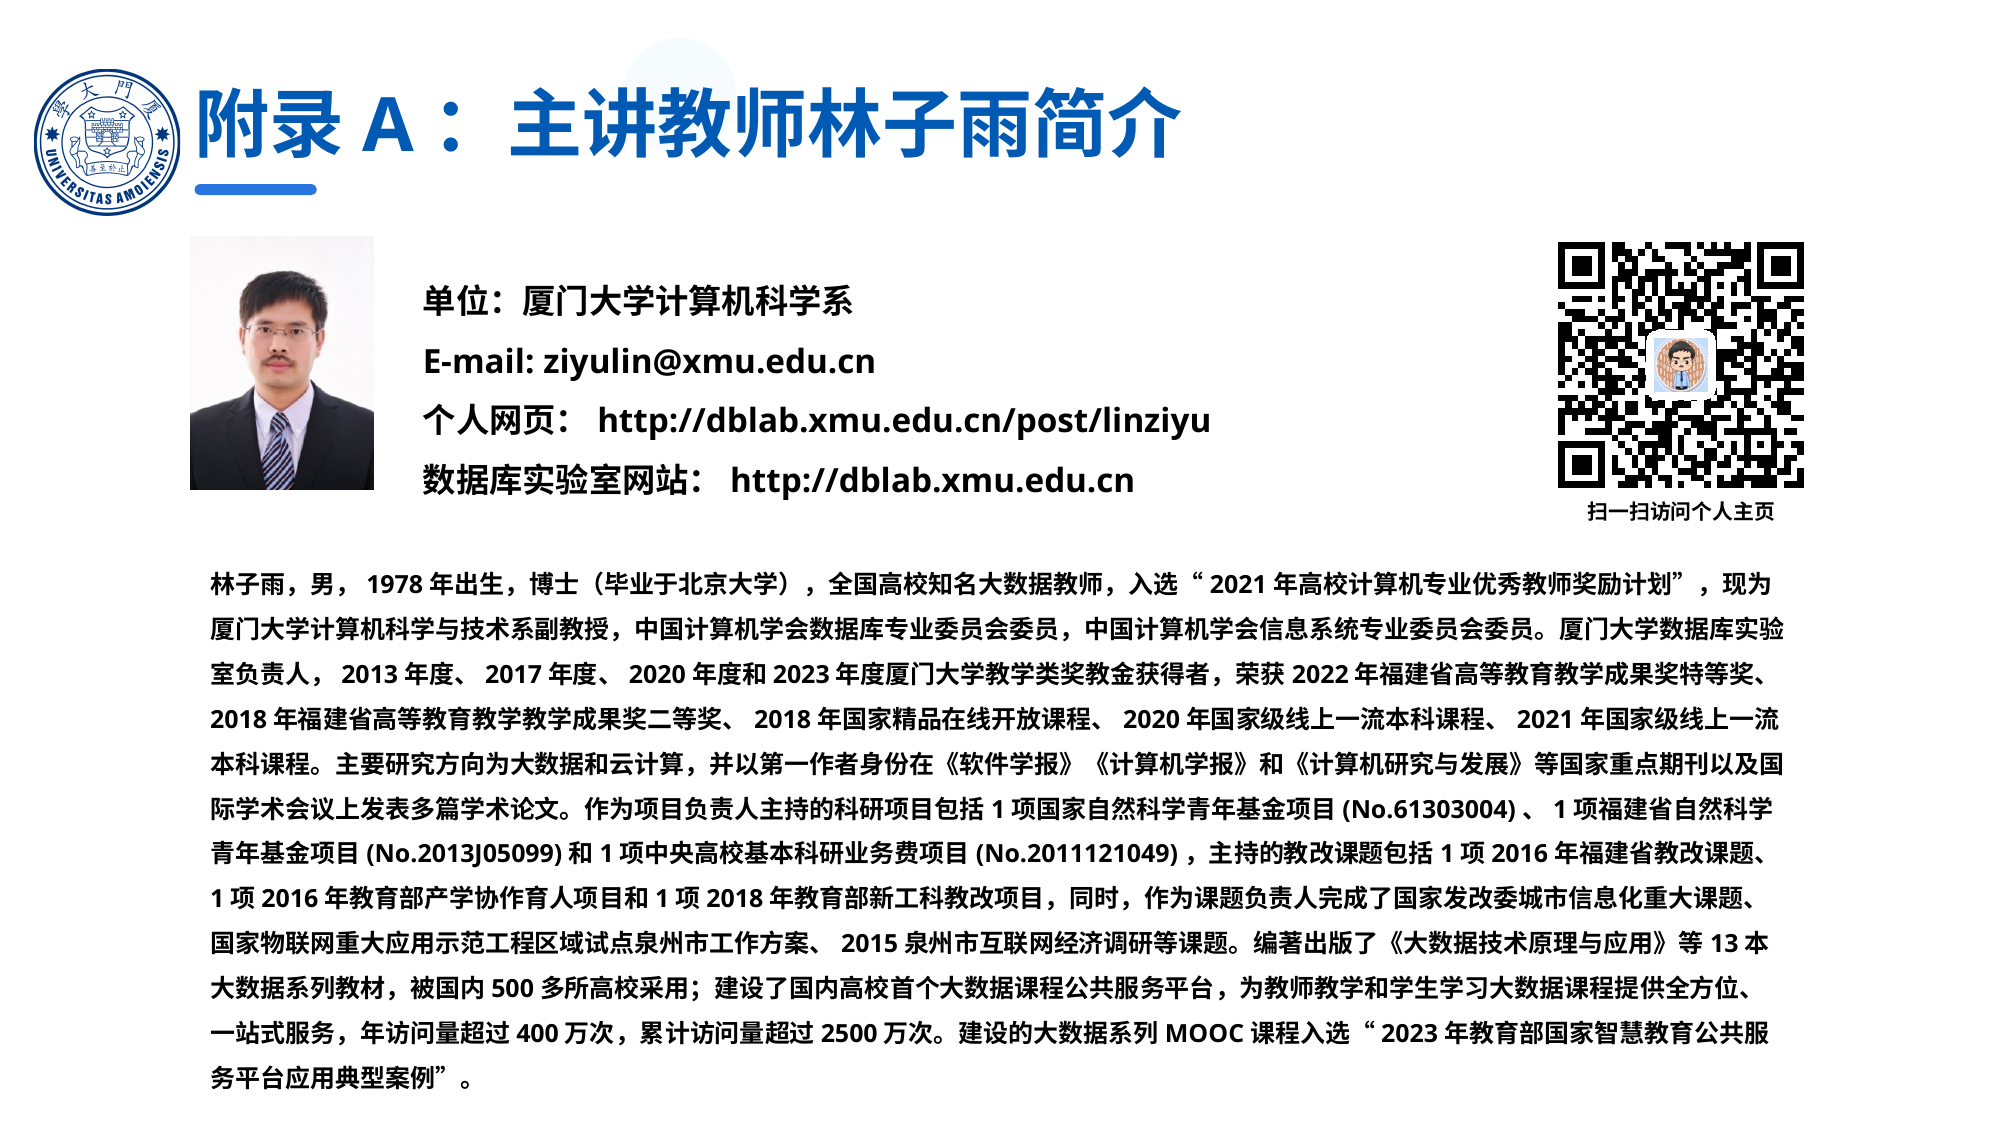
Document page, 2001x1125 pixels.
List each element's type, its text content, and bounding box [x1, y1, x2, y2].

text_box 林子雨，男，1978年出生，博士（毕业于北京大学），全国高校知名大数据教师，入选“2021年高校计算机专业优秀教师奖励计划”，现为厦门大学计算机科学与技术系副教授，中国计算机学会数据库专业委员会委员，中国计算机学会信息系统专业委员会委员。厦门大学数据库实验室负责人，2013年度、2017年度、2020年度和2023年度厦门大学教学类奖教金获得者，荣获2022年福建省高等教育教学成果奖特等奖、2018年福建省高等教育教学教学成果奖二等奖、2018年国家精品在线开放课程、2020年国家级线上一流本科课程、2021年国家级线上一流本科课程。主要研究方向为大数据和云计算，并以第一作者身份在《软件学报》《计算机学报》和《计算机研究与发展》等国家重点期刊以及国际学术会议上发表多篇学术论文。作为项目负责人主持的科研项目包括1项国家自然科学青年基金项目(No.61303004)、1项福建省自然科学青年基金项目(No.2013J05099)和1项中央高校基本科研业务费项目(No.2011121049)，主持的教改课题包括1项2016年福建省教改课题、1项2016年教育部产学协作育人项目和1项2018年教育部新工科教改项目，同时，作为课题负责人完成了国家发改委城市信息化重大课题、国家物联网重大应用示范工程区域试点泉州市工作方案、2015泉州市互联网经济调研等课题。编著出版了《大数据技术原理与应用》等13本大数据系列教材，被国内500多所高校采用；建设了国内高校首个大数据课程公共服务平台，为教师教学和学生学习大数据课程提供全方位、一站式服务，年访问量超过400万次，累计访问量超过2500万次。建设的大数据系列MOOC课程入选“2023年教育部国家智慧教育公共服务平台应用典型案例”。 [190, 543, 1810, 1103]
text_box 单位：厦门大学计算机科学系 E-mail: ziyulin@xmu.edu.cn 个人网页：http://dblab.xmu.edu.cn/post/linziyu 数据库实验室网站：http://dblab.xmu.edu.cn [402, 249, 1400, 510]
picture [33, 68, 181, 217]
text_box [179, 37, 1900, 196]
picture [189, 236, 374, 491]
text_box 扫一扫访问个人主页 [1552, 495, 1810, 532]
picture [1552, 236, 1811, 495]
